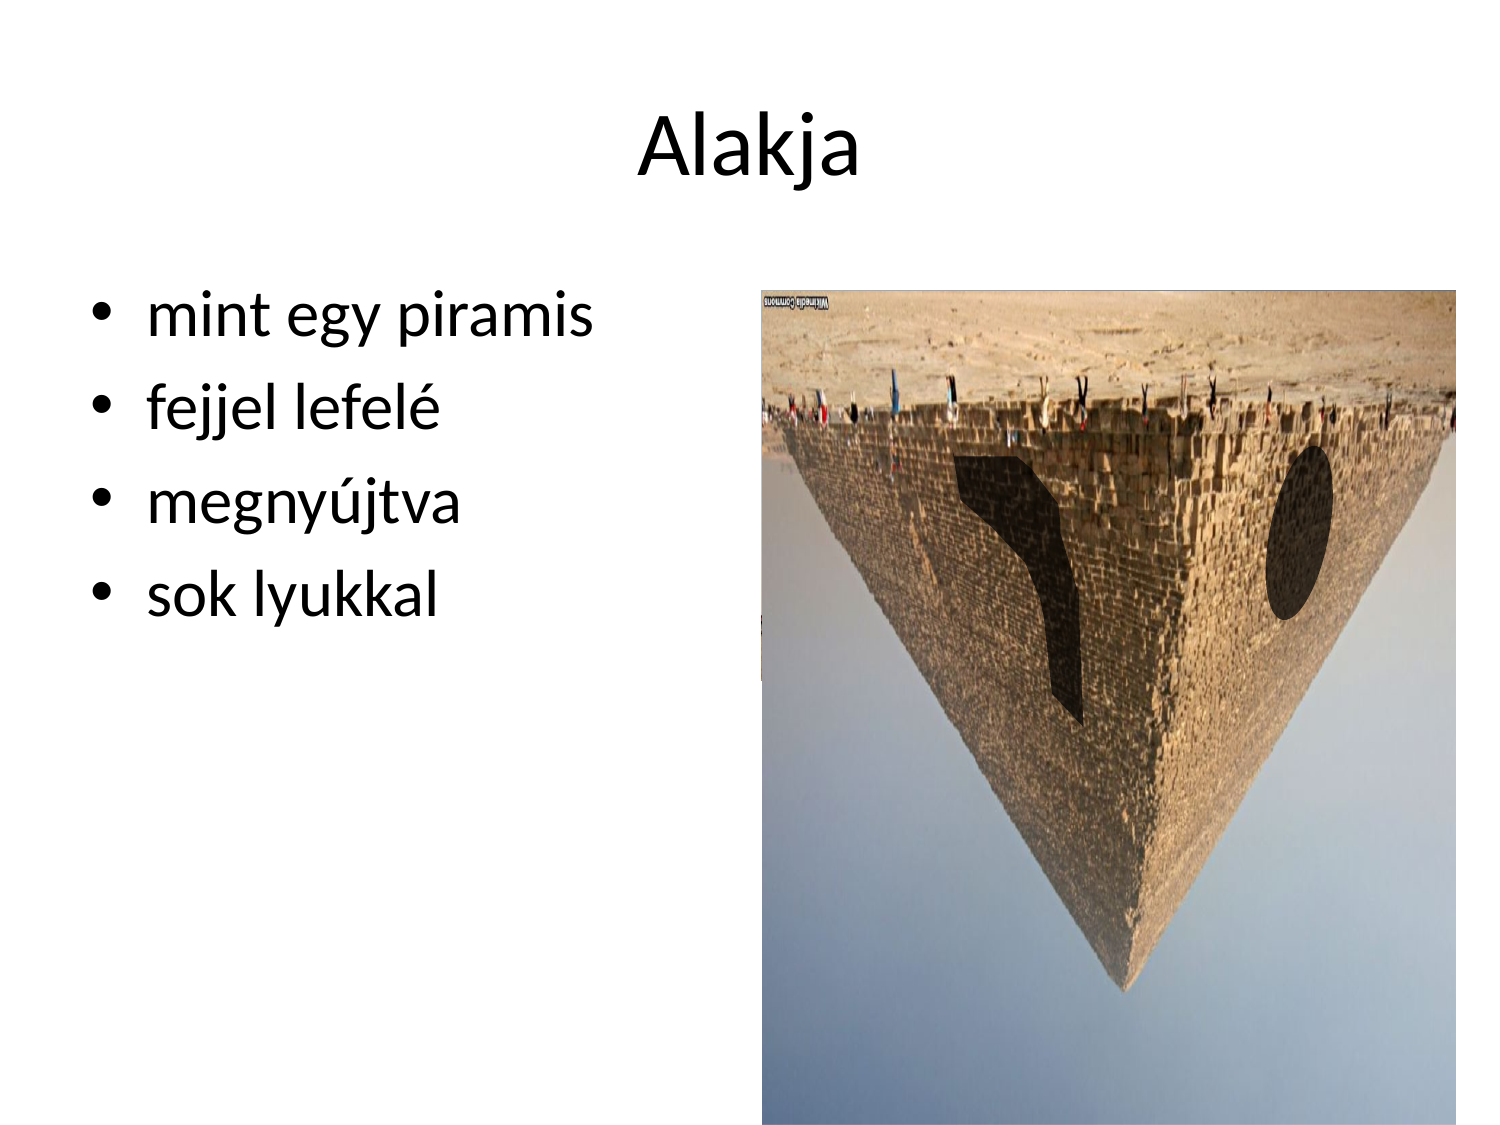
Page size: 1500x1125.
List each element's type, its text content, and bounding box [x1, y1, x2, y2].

list mint egy piramis fejjel lefelé megnyújtva sok lyukkal [75, 262, 869, 1005]
title Alakja [75, 45, 1425, 233]
picture [761, 290, 1456, 1125]
